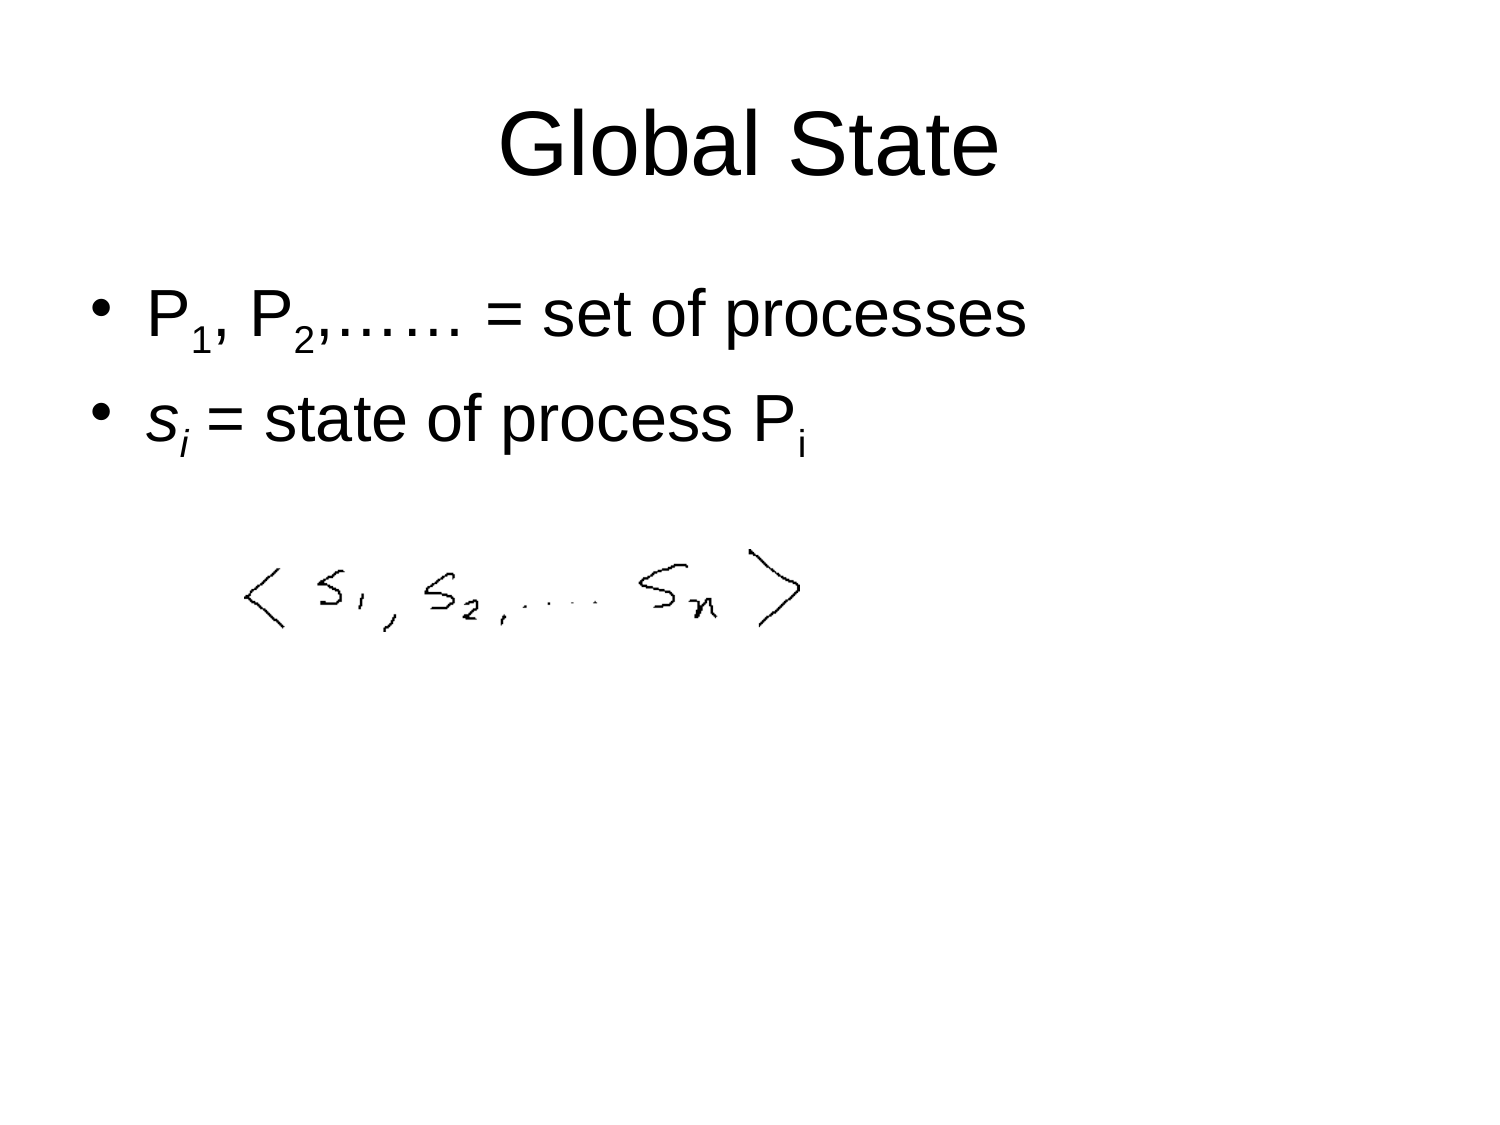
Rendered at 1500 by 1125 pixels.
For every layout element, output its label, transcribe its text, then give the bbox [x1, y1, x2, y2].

picture [244, 548, 800, 632]
list P1, P2,…… = set of processes si = state of process Pi [75, 262, 1425, 1005]
title Global State [75, 45, 1425, 233]
